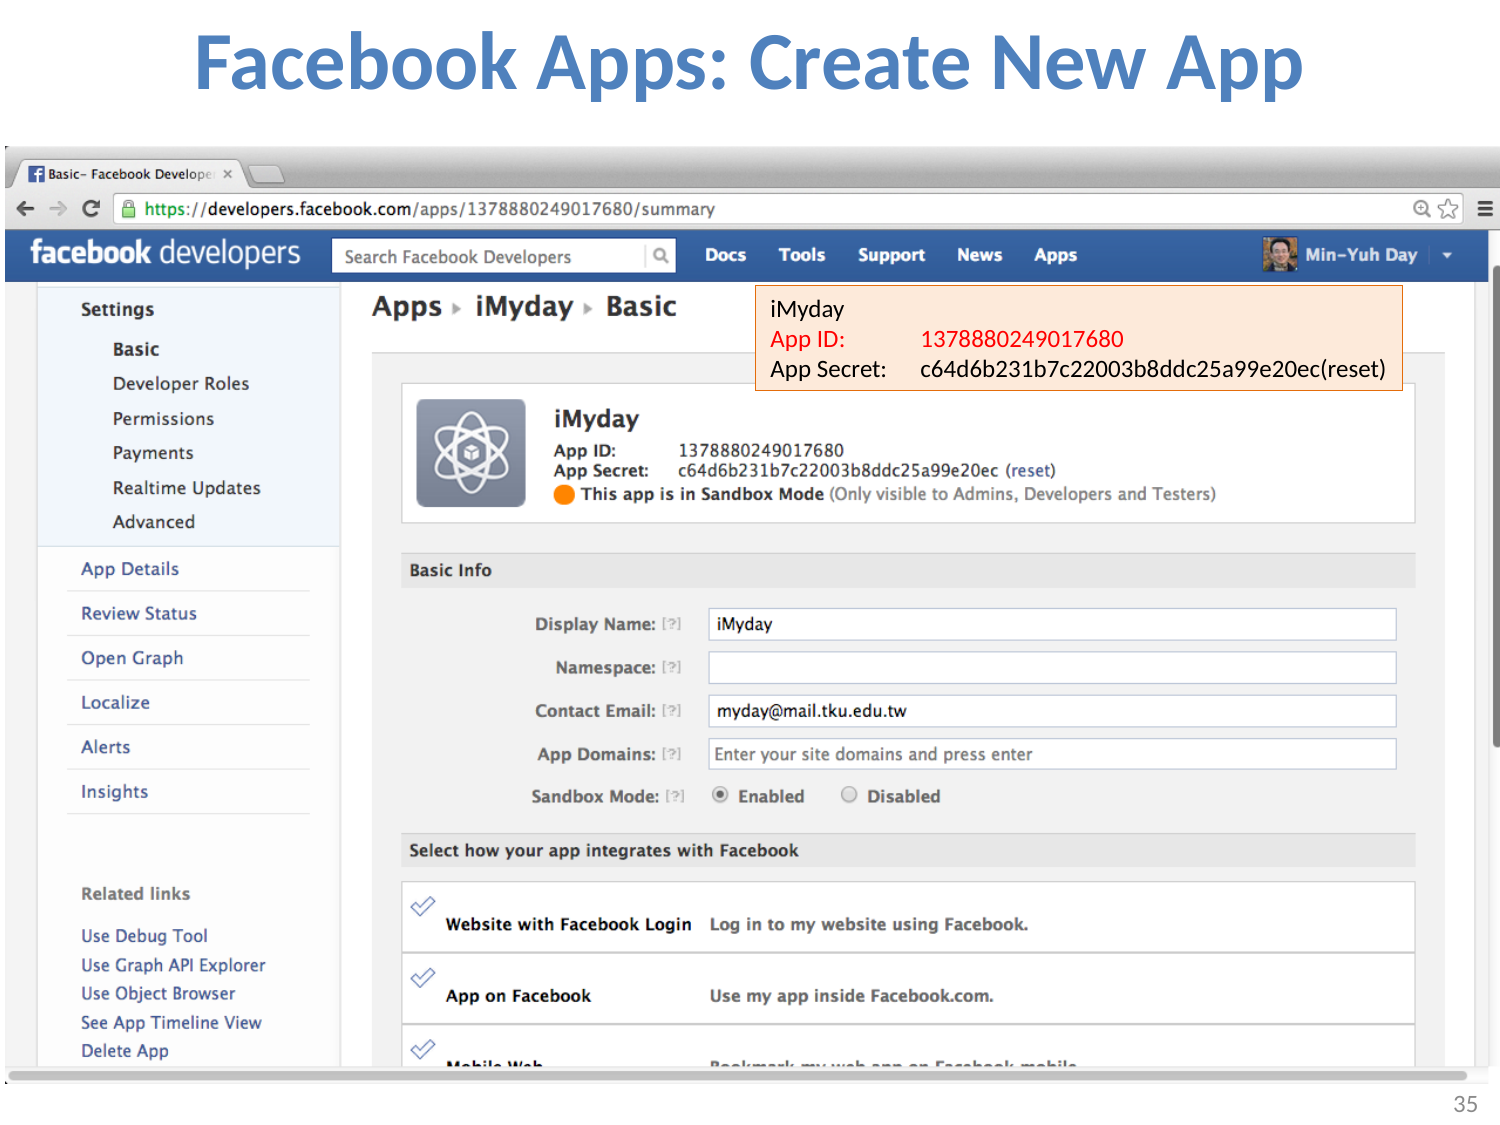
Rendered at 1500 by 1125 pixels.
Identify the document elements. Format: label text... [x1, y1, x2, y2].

text_box Facebook Apps: Create New App [74, 0, 1425, 114]
picture [5, 145, 1500, 1084]
slide_number 35 [1399, 1091, 1494, 1122]
